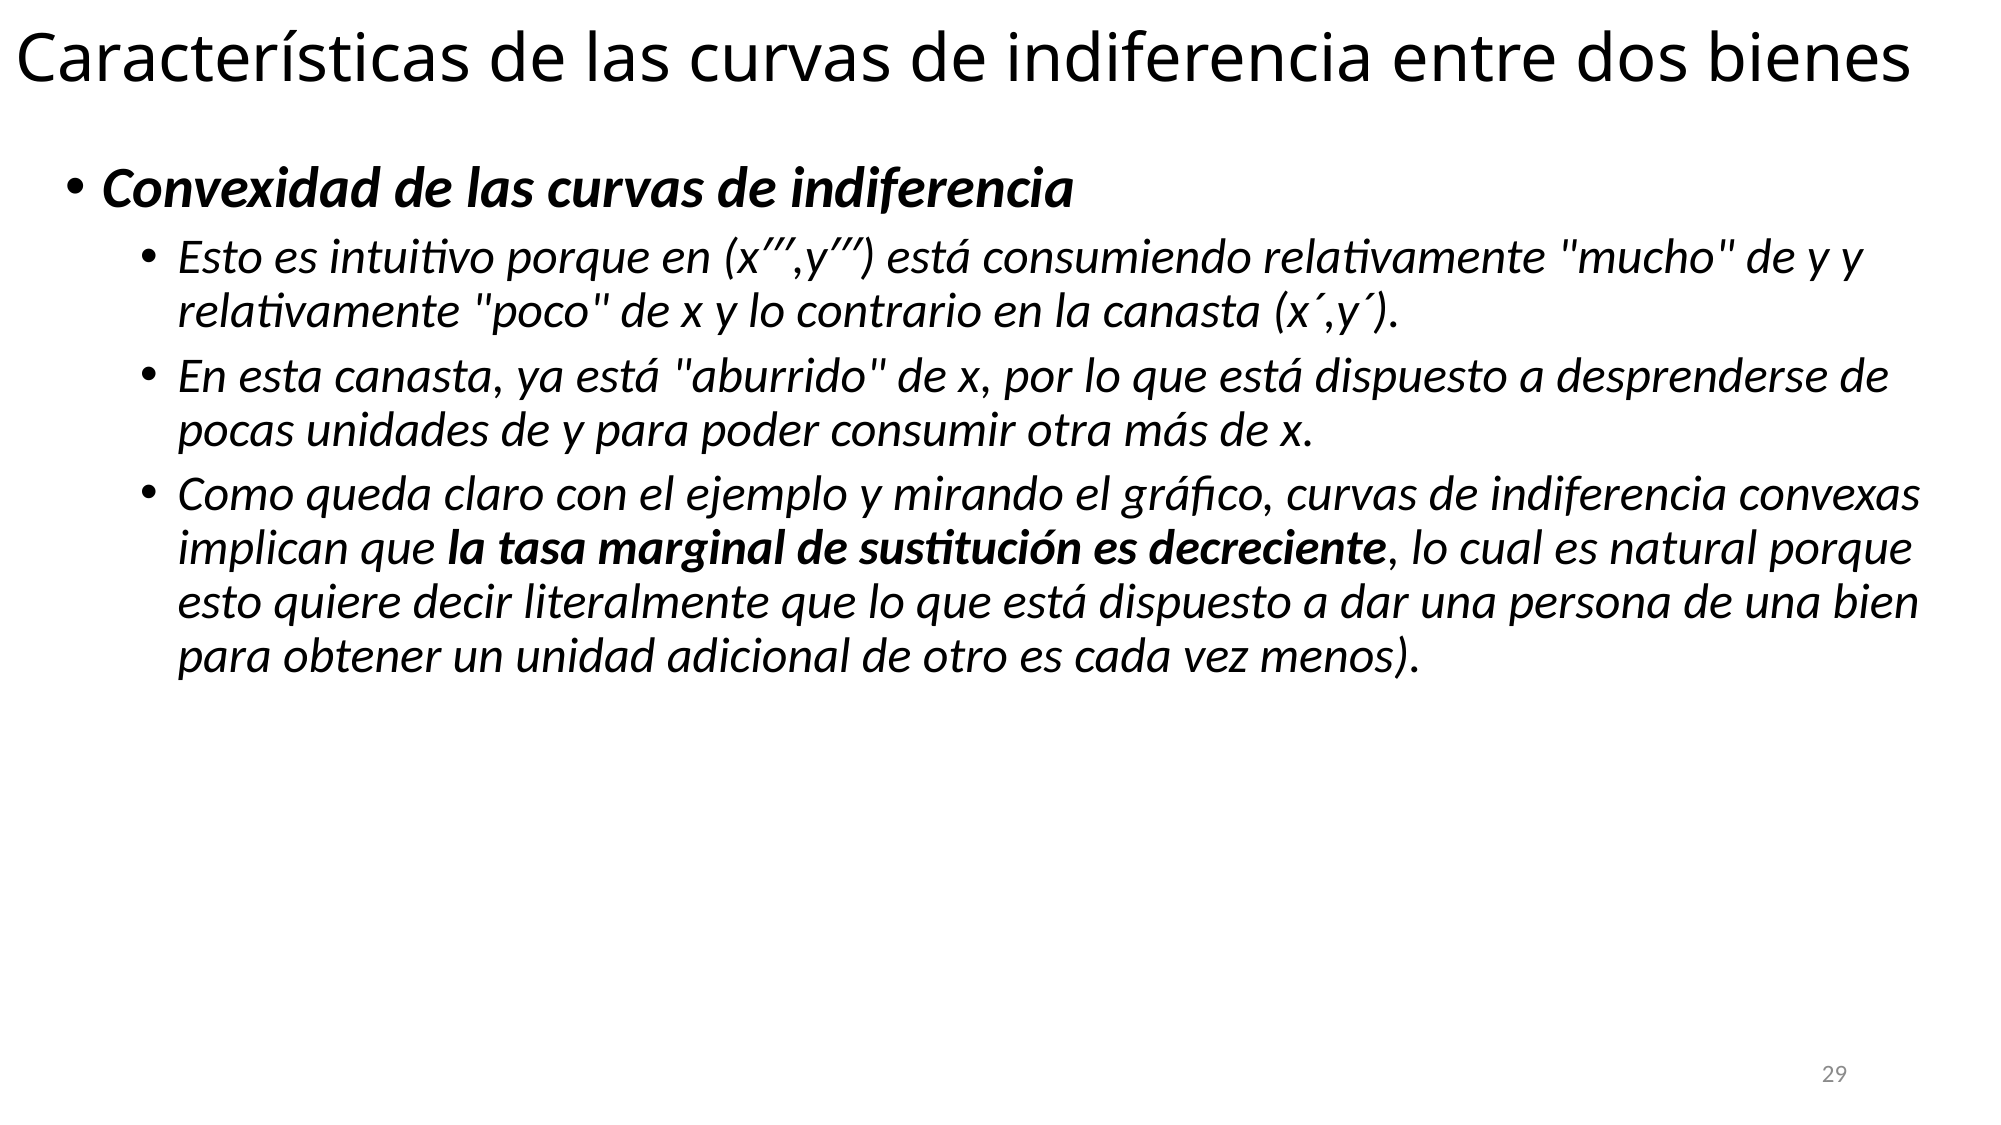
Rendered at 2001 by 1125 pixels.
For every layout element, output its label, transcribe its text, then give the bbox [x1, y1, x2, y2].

slide_number 29 [1412, 1042, 1863, 1103]
title Características de las curvas de indiferencia entre dos bienes [0, 0, 2000, 120]
list Convexidad de las curvas de indiferencia Esto es intuitivo porque en (x′′′,y′′′) está consumiendo relativamente "mucho" de y y relativamente "poco" de x y lo contrario en la canasta (x´,y´). En esta canasta, ya está "aburrido" de x, por lo que está dispuesto a desprenderse de pocas unidades de y para poder consumir otra más de x. Como queda claro con el ejemplo y mirando el gráfico, curvas de indiferencia convexas implican que la tasa marginal de sustitución es decreciente, lo cual es natural porque esto quiere decir literalmente que lo que está dispuesto a dar una persona de una bien para obtener un unidad adicional de otro es cada vez menos). [50, 149, 1938, 1025]
